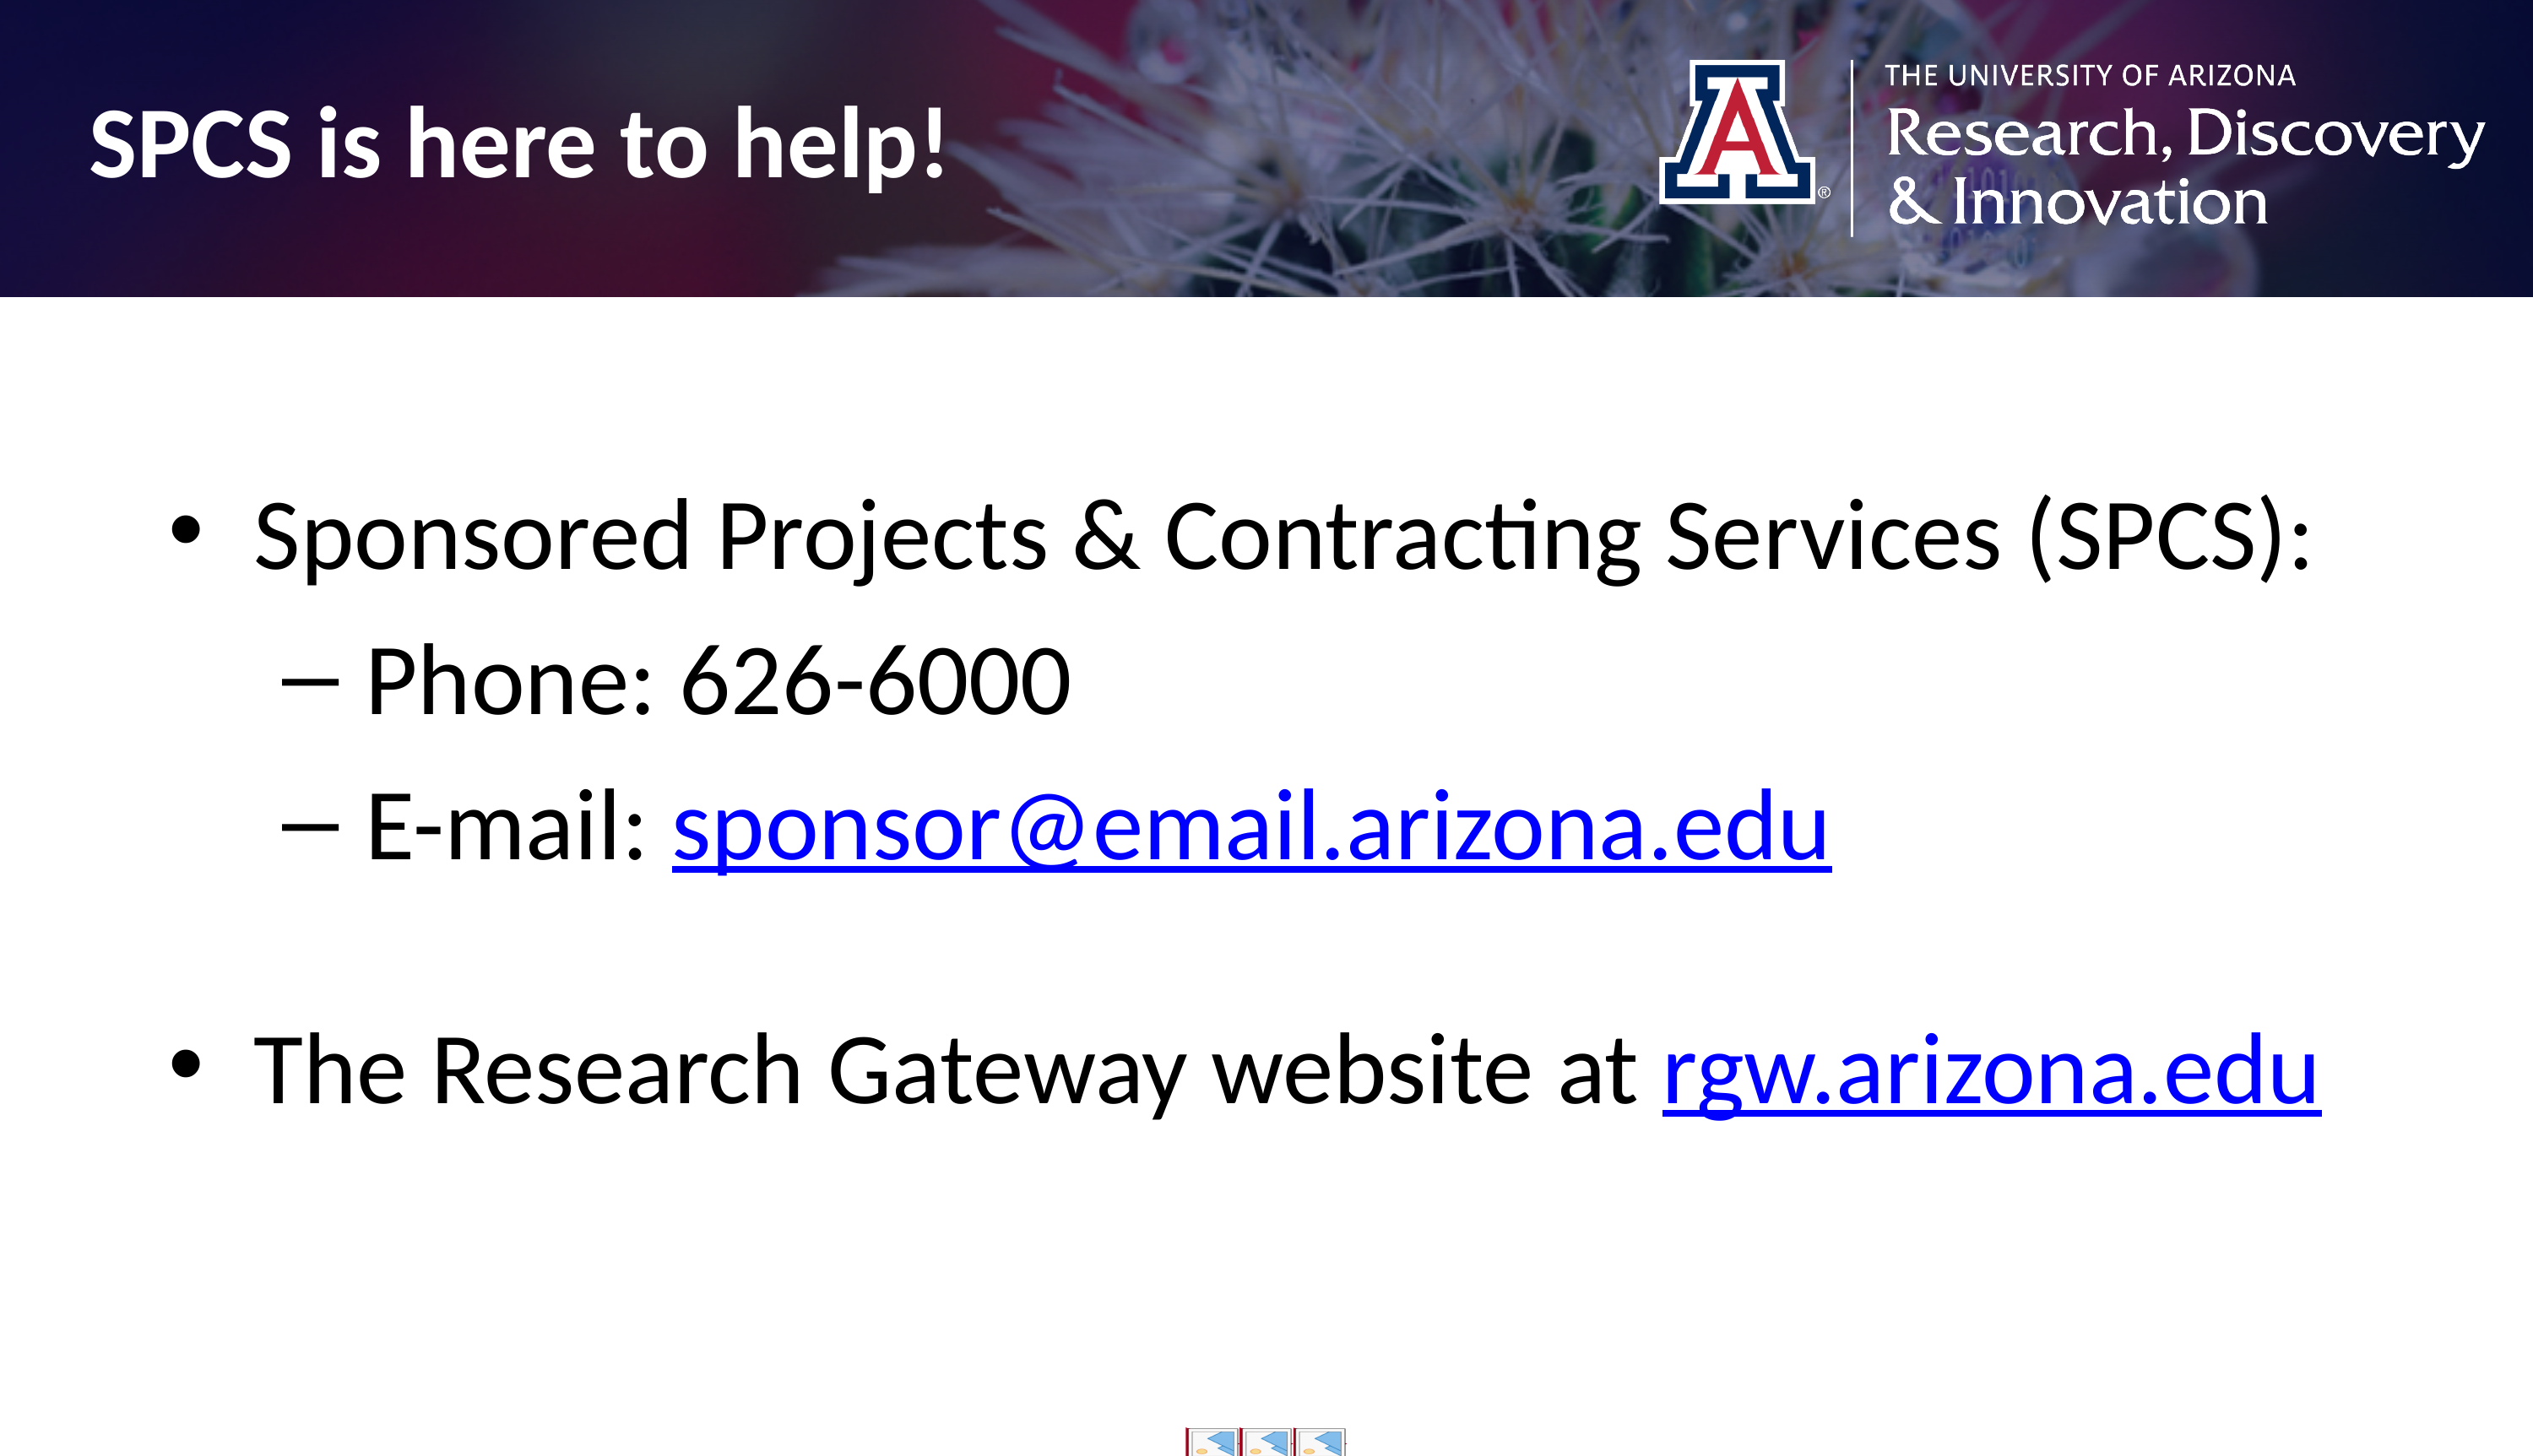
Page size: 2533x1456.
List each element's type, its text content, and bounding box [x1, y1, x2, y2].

list SPCS is here to help! [89, 97, 1716, 199]
list Sponsored Projects & Contracting Services (SPCS): Phone: 626-6000 E-mail: sponsor@email.arizona.edu The Research Gateway website at rgw.arizona.edu [155, 461, 2404, 1335]
picture [1185, 1416, 1348, 1456]
picture [0, 0, 2533, 297]
